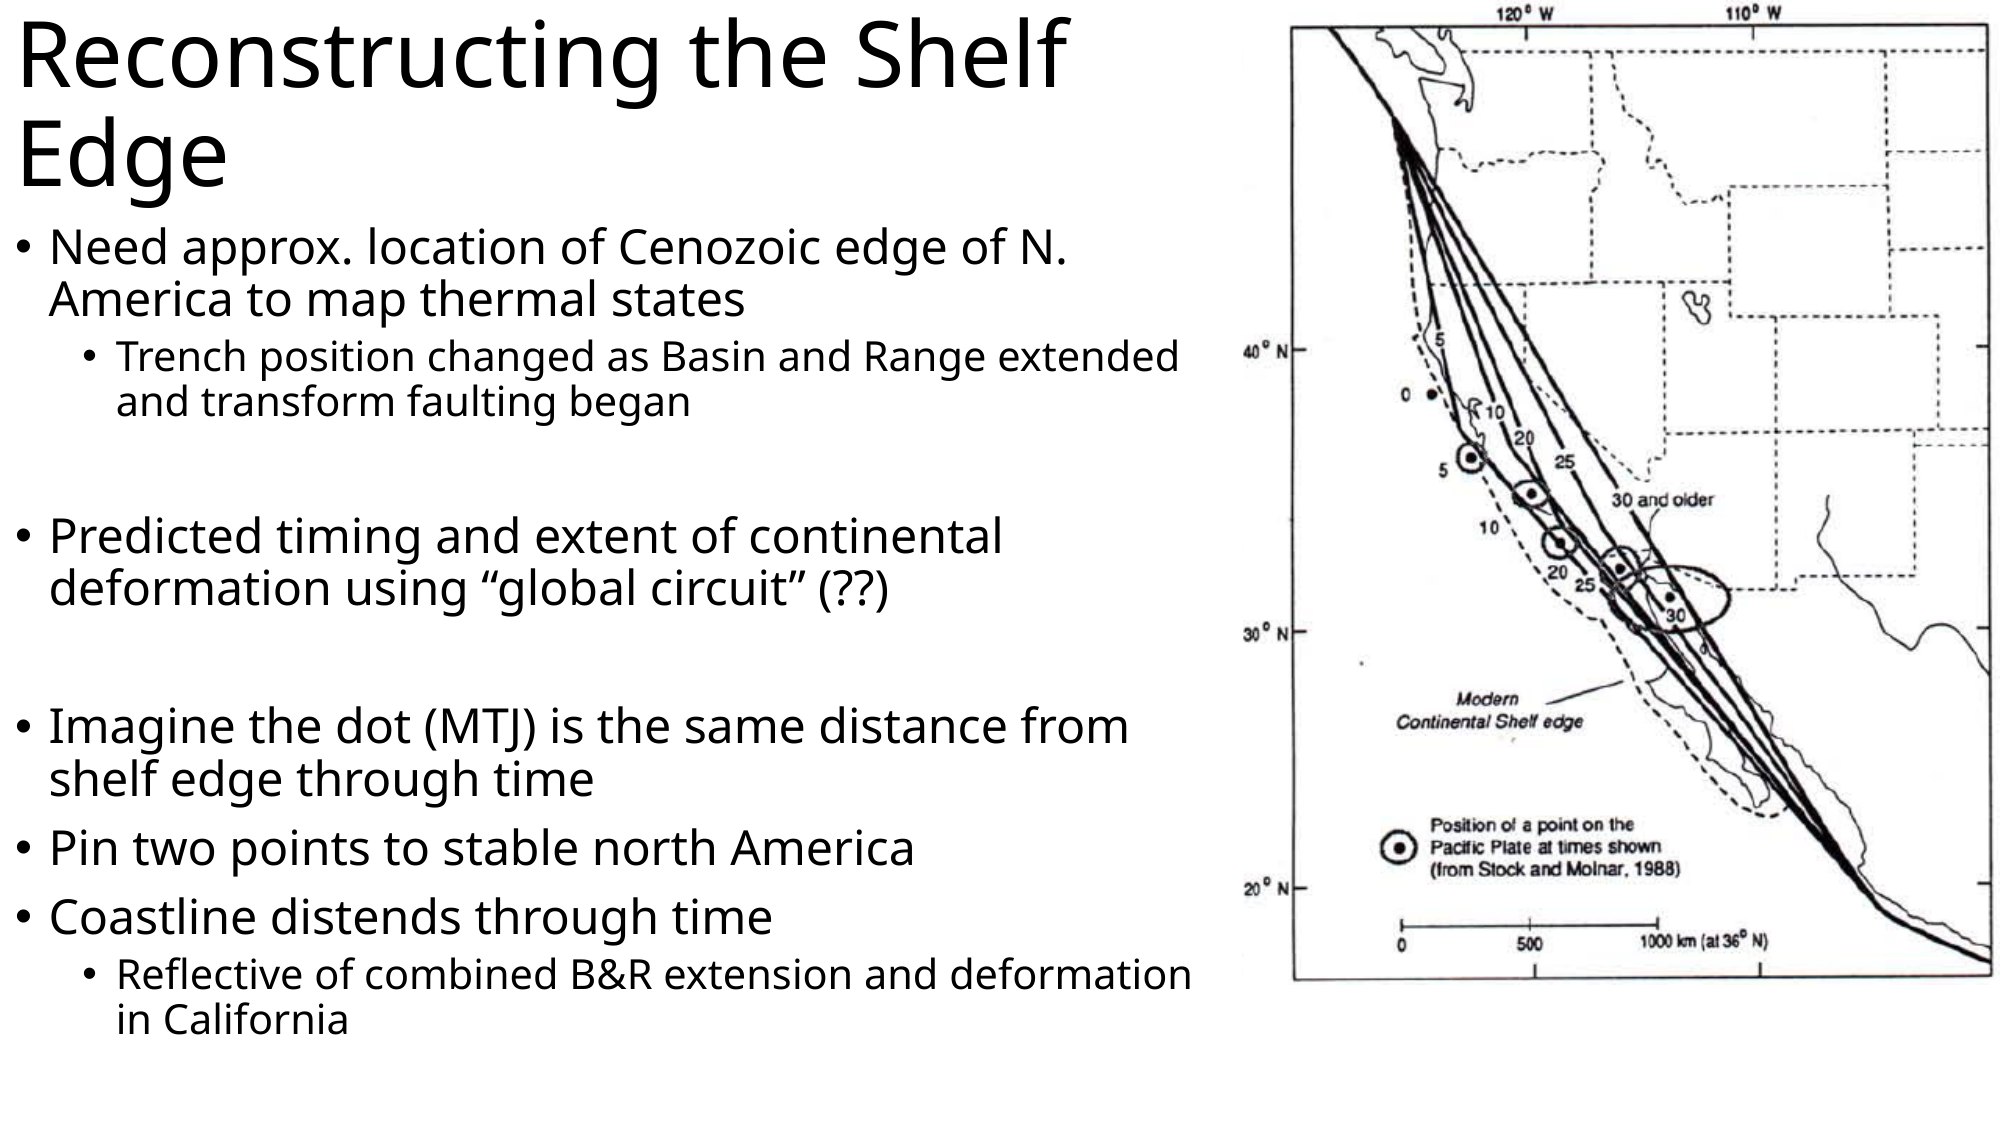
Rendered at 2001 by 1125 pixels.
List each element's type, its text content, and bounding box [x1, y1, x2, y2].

title Reconstructing the Shelf Edge [0, 0, 1241, 215]
picture [1241, 0, 2000, 985]
list Need approx. location of Cenozoic edge of N. America to map thermal states Trench position changed as Basin and Range extended and transform faulting began Predicted timing and extent of continental deformation using “global circuit” (??) Imagine the dot (MTJ) is the same distance from shelf edge through time Pin two points to stable north America Coastline distends through time Reflective of combined B&R extension and deformation in California [0, 215, 1246, 1055]
